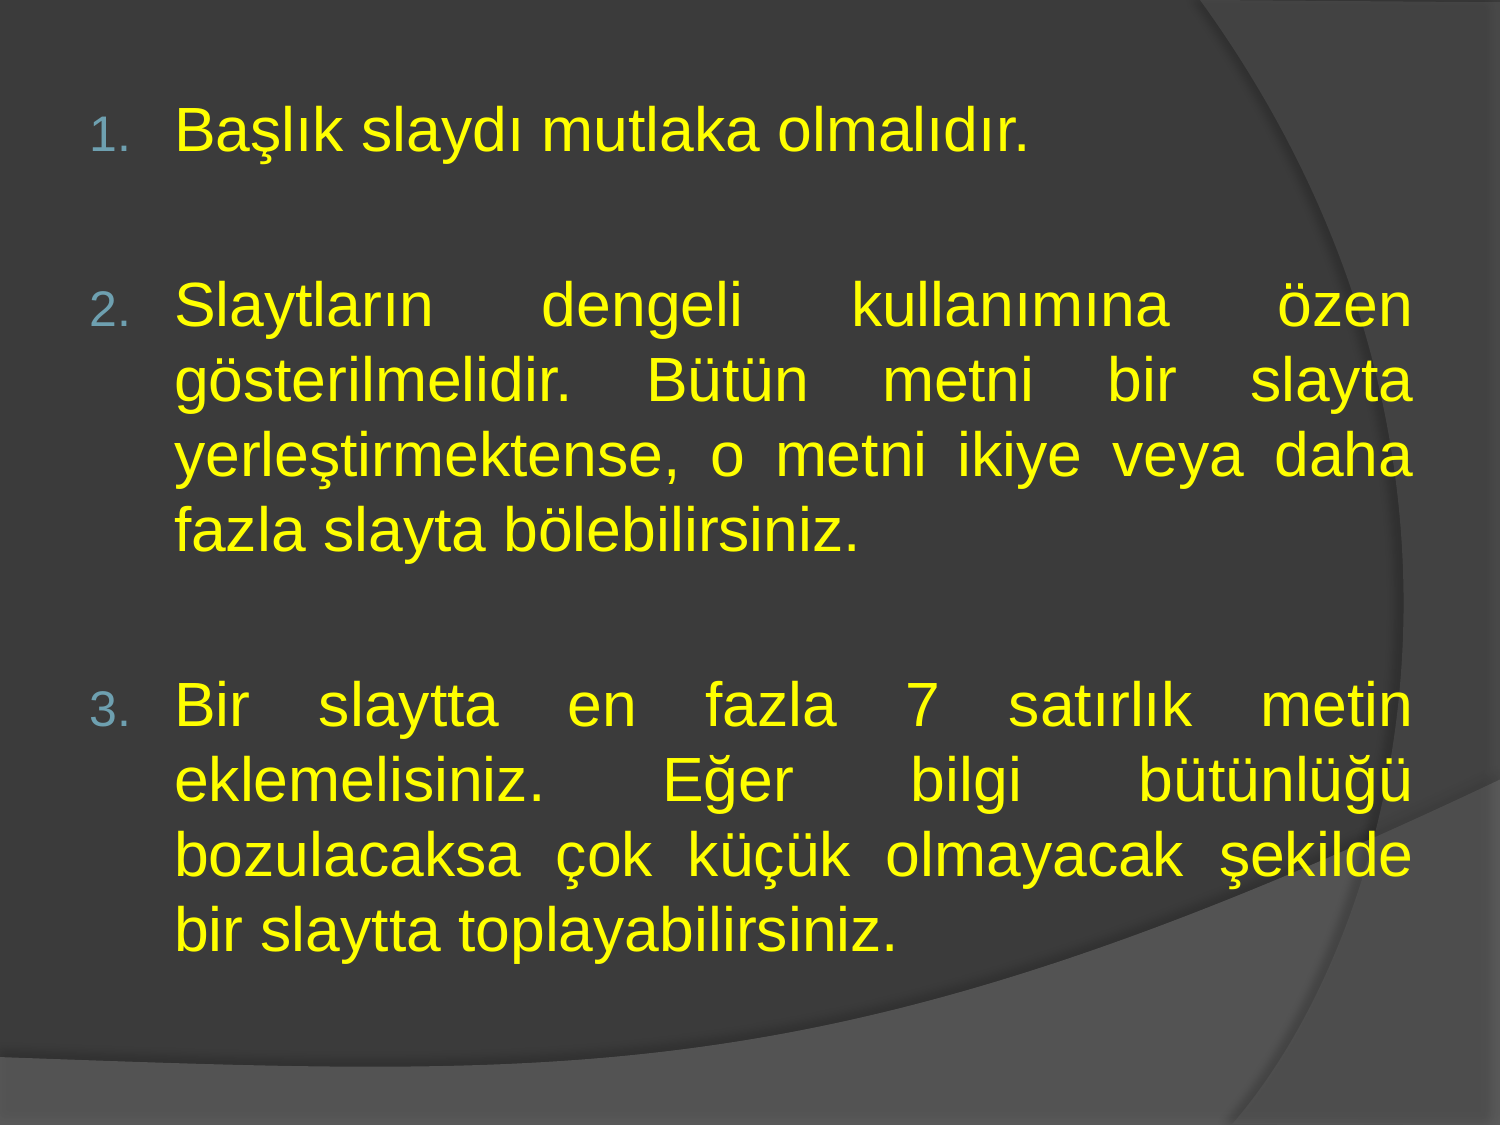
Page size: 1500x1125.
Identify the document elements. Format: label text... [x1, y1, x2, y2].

list Başlık slaydı mutlaka olmalıdır. Slaytların dengeli kullanımına özen gösterilmelidir. Bütün metni bir slayta yerleştirmektense, o metni ikiye veya daha fazla slayta bölebilirsiniz. Bir slaytta en fazla 7 satırlık metin eklemelisiniz. Eğer bilgi bütünlüğü bozulacaksa çok küçük olmayacak şekilde bir slaytta toplayabilirsiniz. [75, 82, 1430, 1013]
